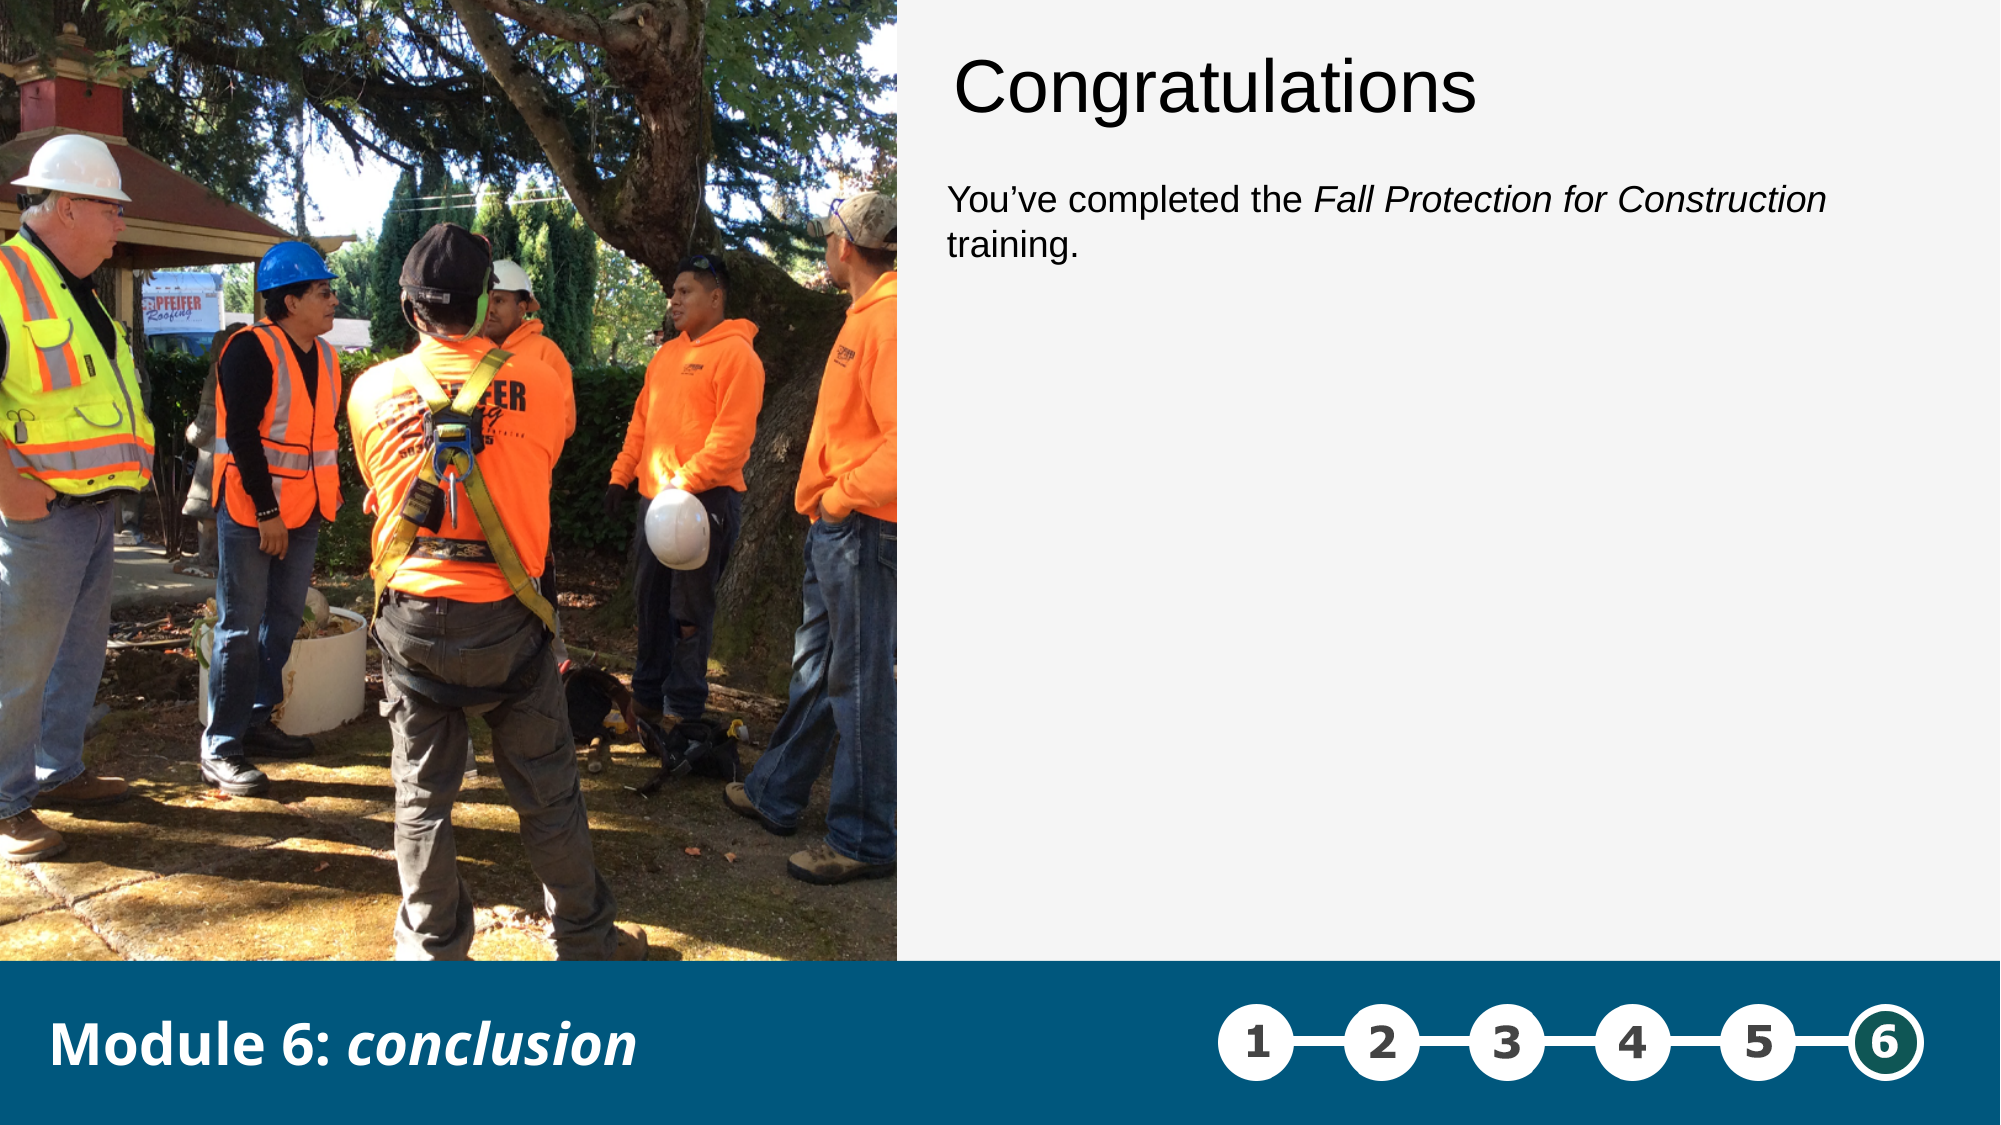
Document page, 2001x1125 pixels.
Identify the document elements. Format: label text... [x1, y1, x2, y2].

picture [1219, 1005, 1923, 1080]
title Congratulations [938, 39, 1931, 167]
text_box Module 6: conclusion [33, 999, 985, 1085]
picture [0, 0, 897, 960]
text_box [0, 960, 2000, 1125]
text_box You’ve completed the Fall Protection for Construction training. [932, 167, 1968, 272]
